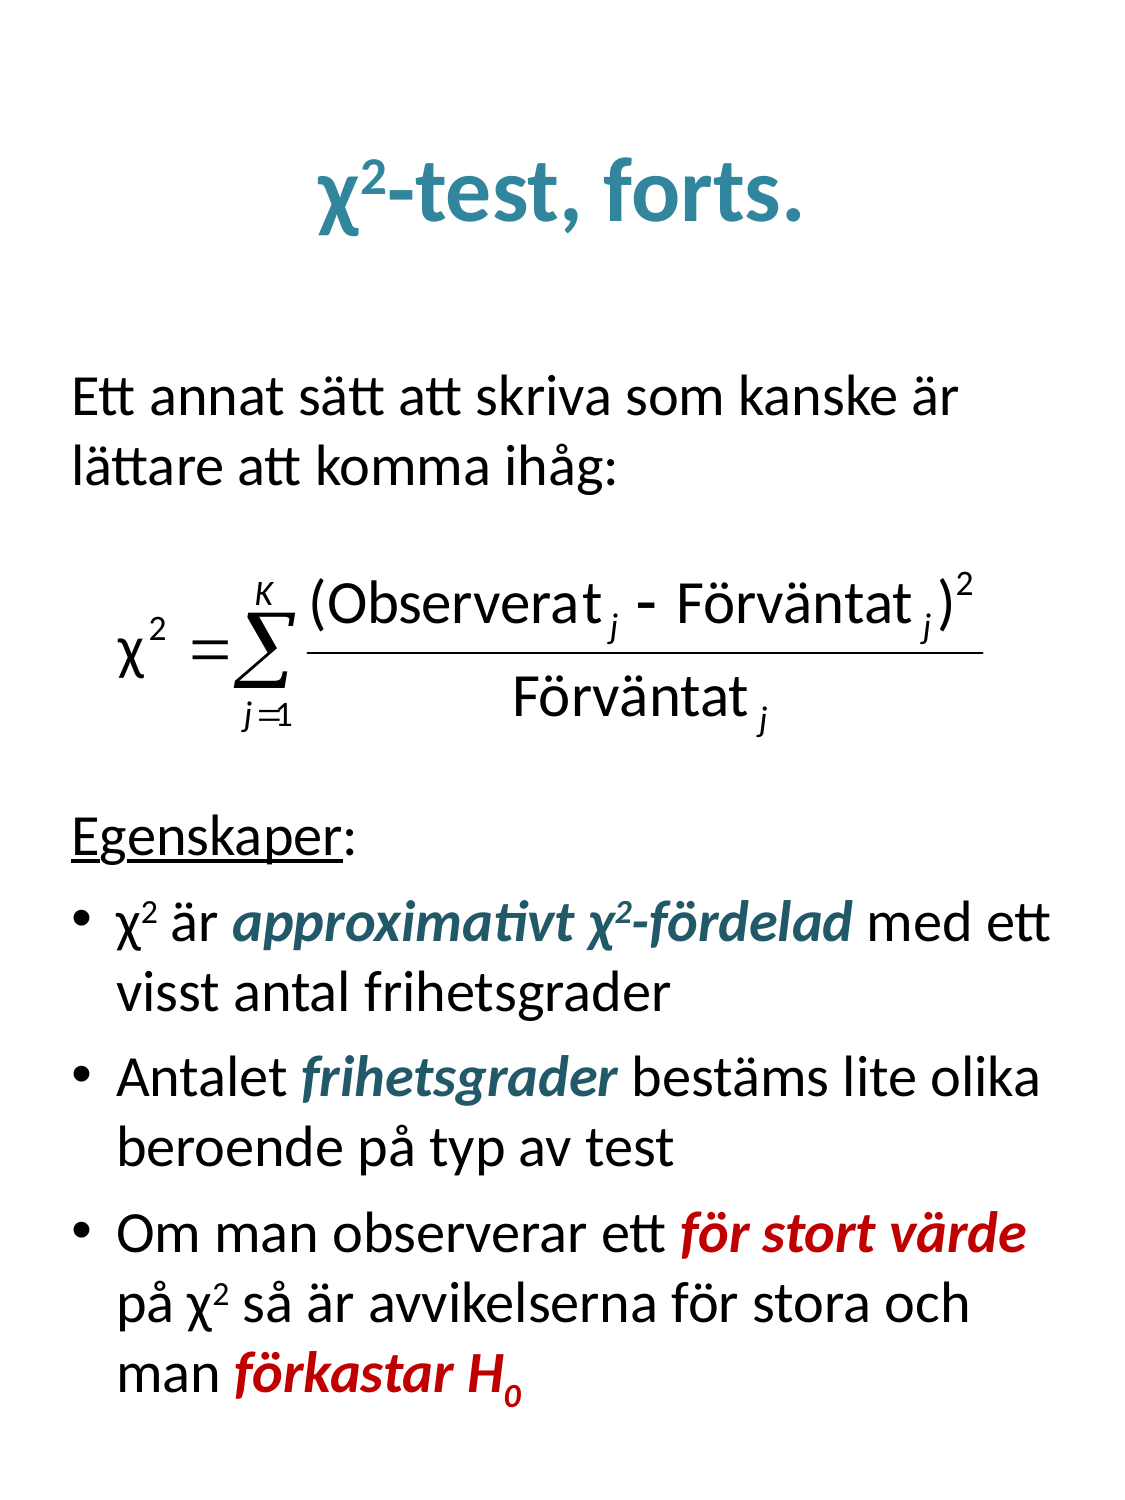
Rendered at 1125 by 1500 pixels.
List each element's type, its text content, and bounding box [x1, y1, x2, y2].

title χ2-test, forts. [56, 60, 1069, 310]
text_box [108, 555, 998, 751]
list Ett annat sätt att skriva som kanske är lättare att komma ihåg: Egenskaper: χ2 är approximativt χ2-fördelad med ett visst antal frihetsgrader Antalet frihetsgrader bestäms lite olika beroende på typ av test Om man observerar ett för stort värde på χ2 så är avvikelserna för stora och man förkastar H0 [56, 350, 1069, 1424]
